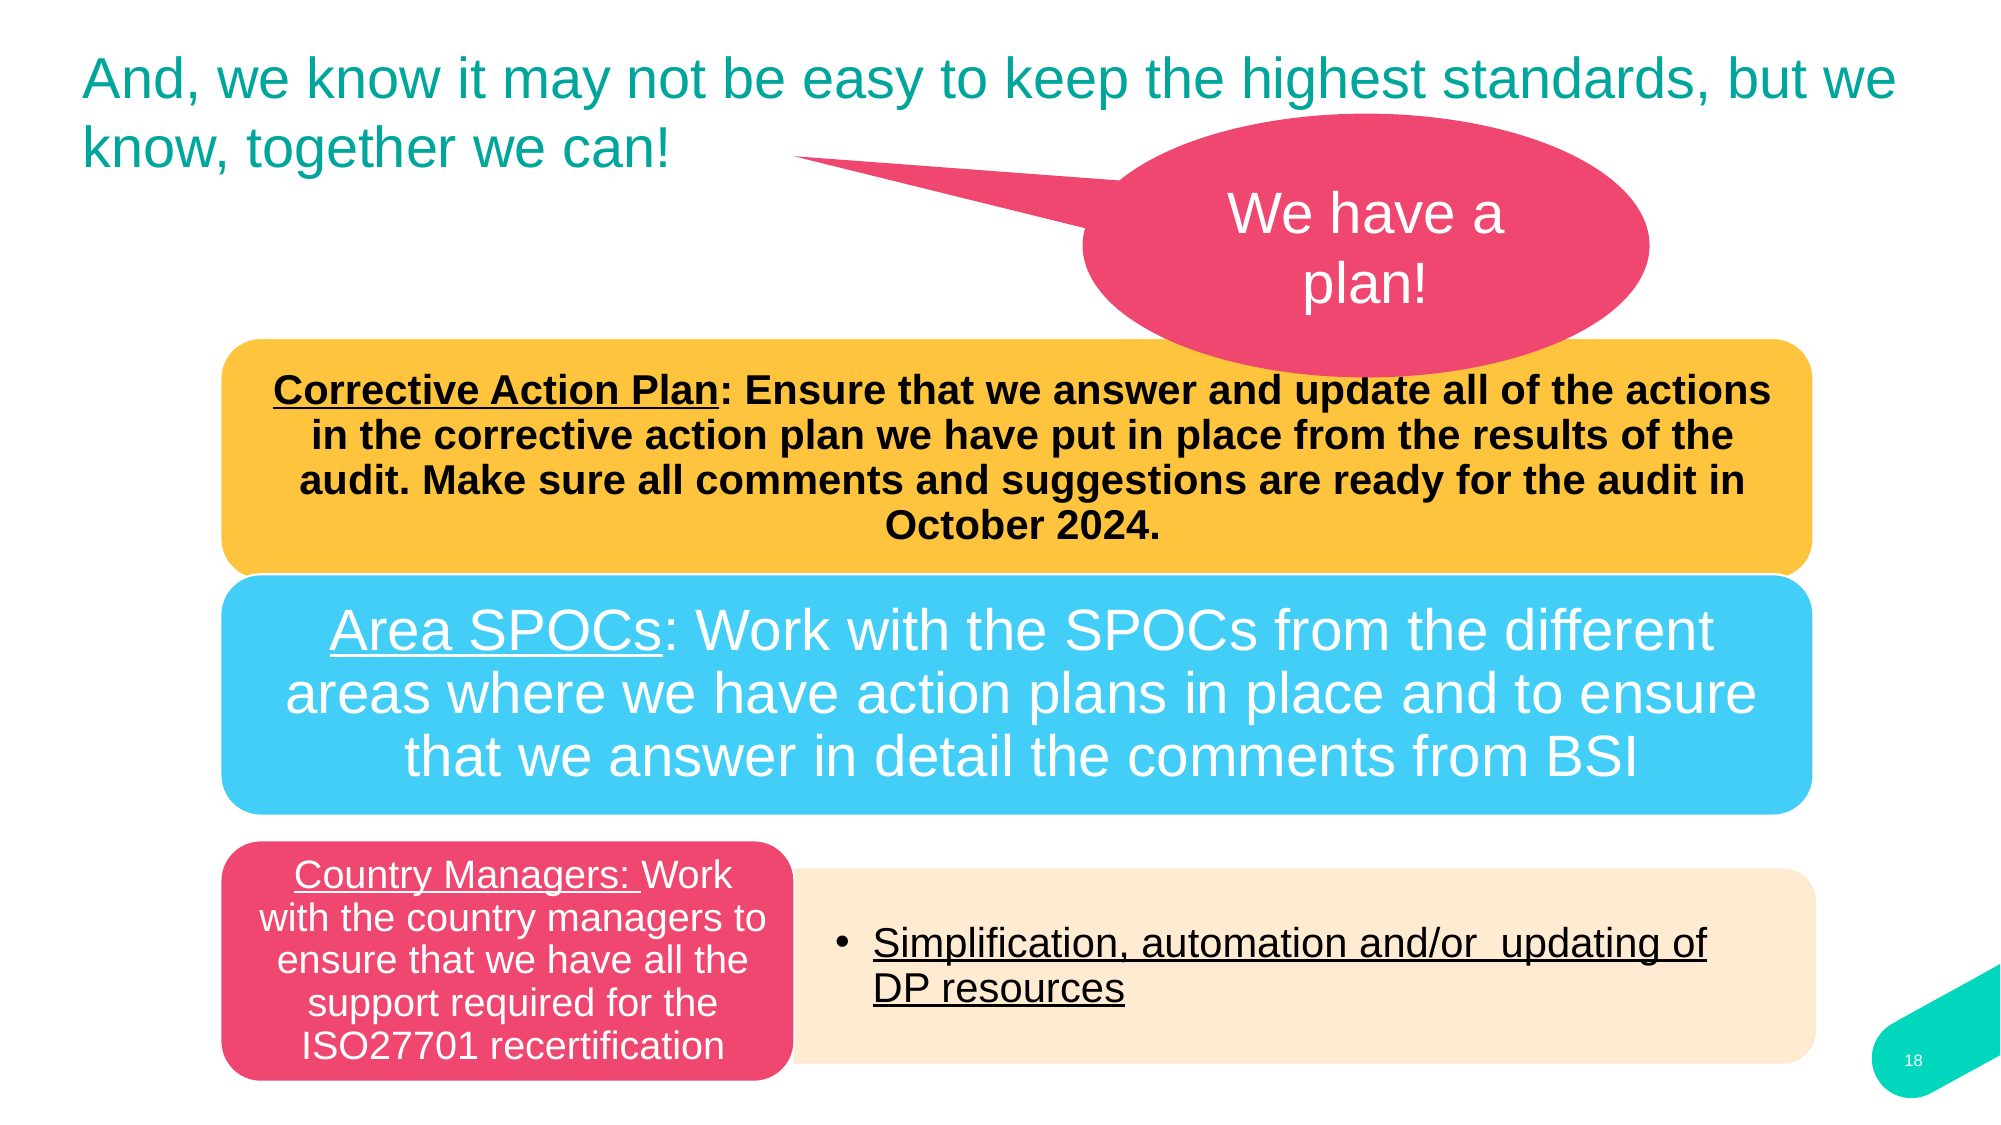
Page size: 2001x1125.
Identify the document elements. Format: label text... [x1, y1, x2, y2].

text_box And, we know it may not be easy to keep the highest standards, but we know, together we can! [68, 33, 1923, 187]
text_box We have a plan! [793, 112, 1651, 338]
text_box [220, 338, 1816, 1088]
slide_number 18 [1850, 1050, 1923, 1088]
